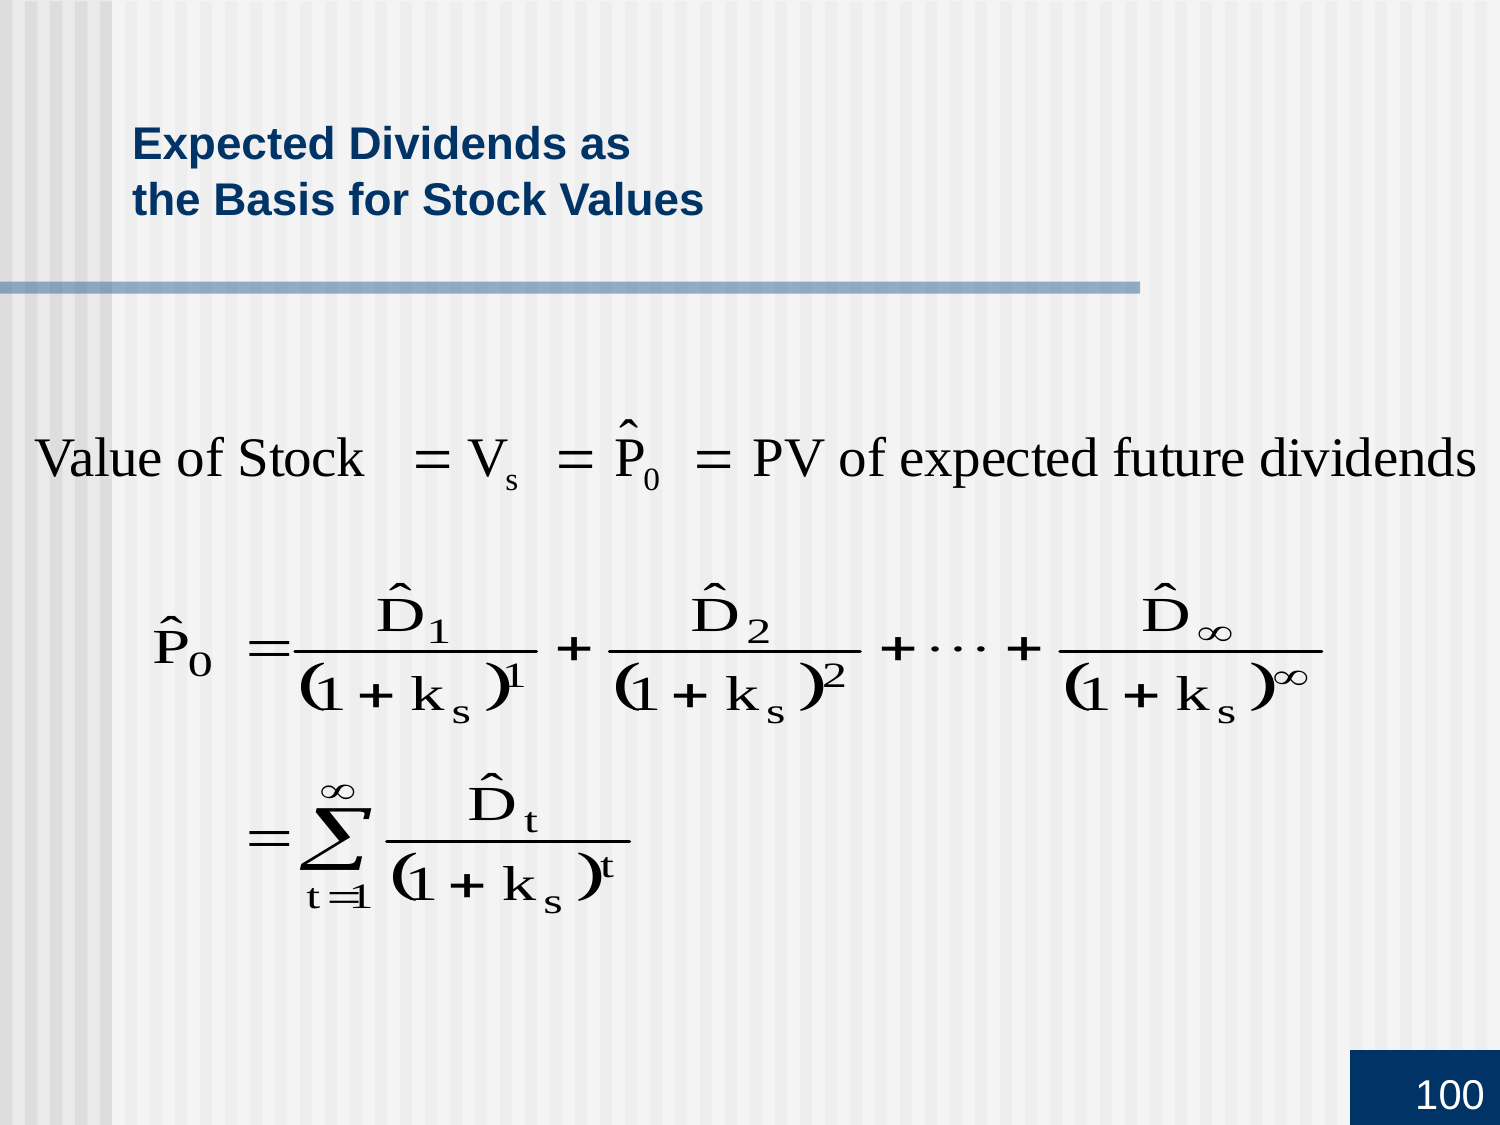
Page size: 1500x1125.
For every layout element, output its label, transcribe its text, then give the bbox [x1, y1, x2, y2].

title Expected Dividends as the Basis for Stock Values [116, 105, 1268, 232]
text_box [29, 416, 1500, 501]
slide_number 100 [1349, 1049, 1500, 1125]
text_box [140, 573, 1341, 926]
